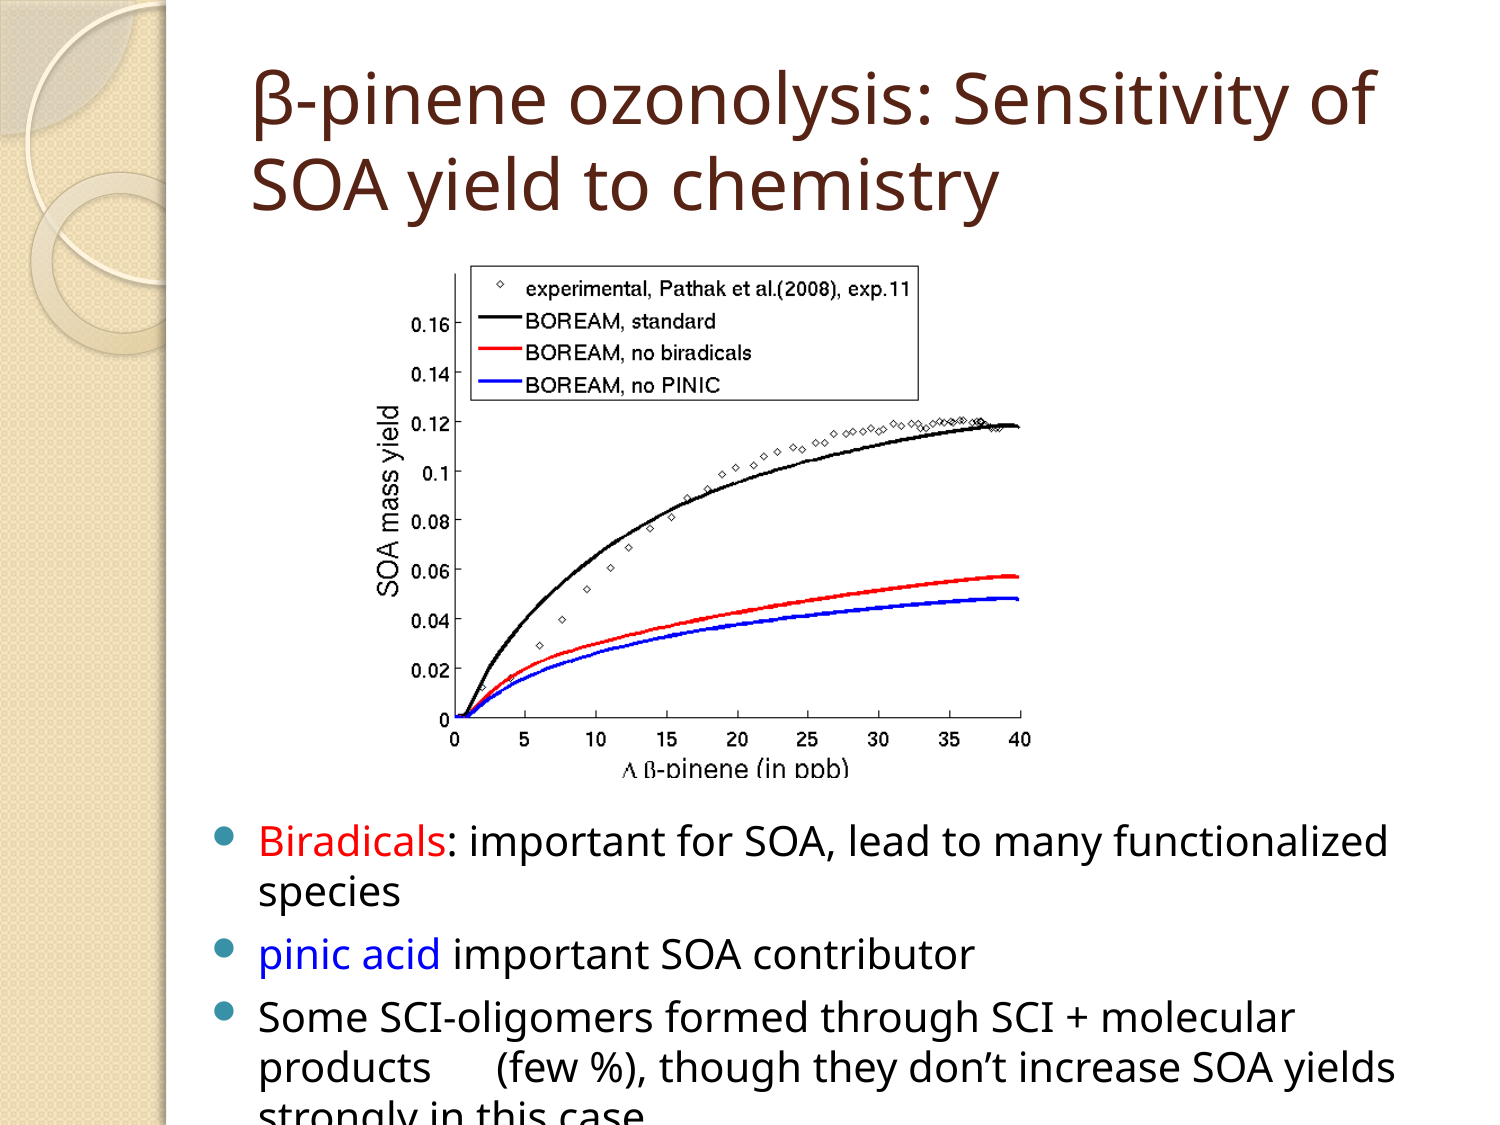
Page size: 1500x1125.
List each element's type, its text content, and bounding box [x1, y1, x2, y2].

list Biradicals: important for SOA, lead to many functionalized species pinic acid important SOA contributor Some SCI-oligomers formed through SCI + molecular products (few %), though they don’t increase SOA yields strongly in this case [182, 237, 1466, 1026]
picture [359, 232, 1089, 778]
title β-pinene ozonolysis: Sensitivity of SOA yield to chemistry [235, 45, 1466, 233]
